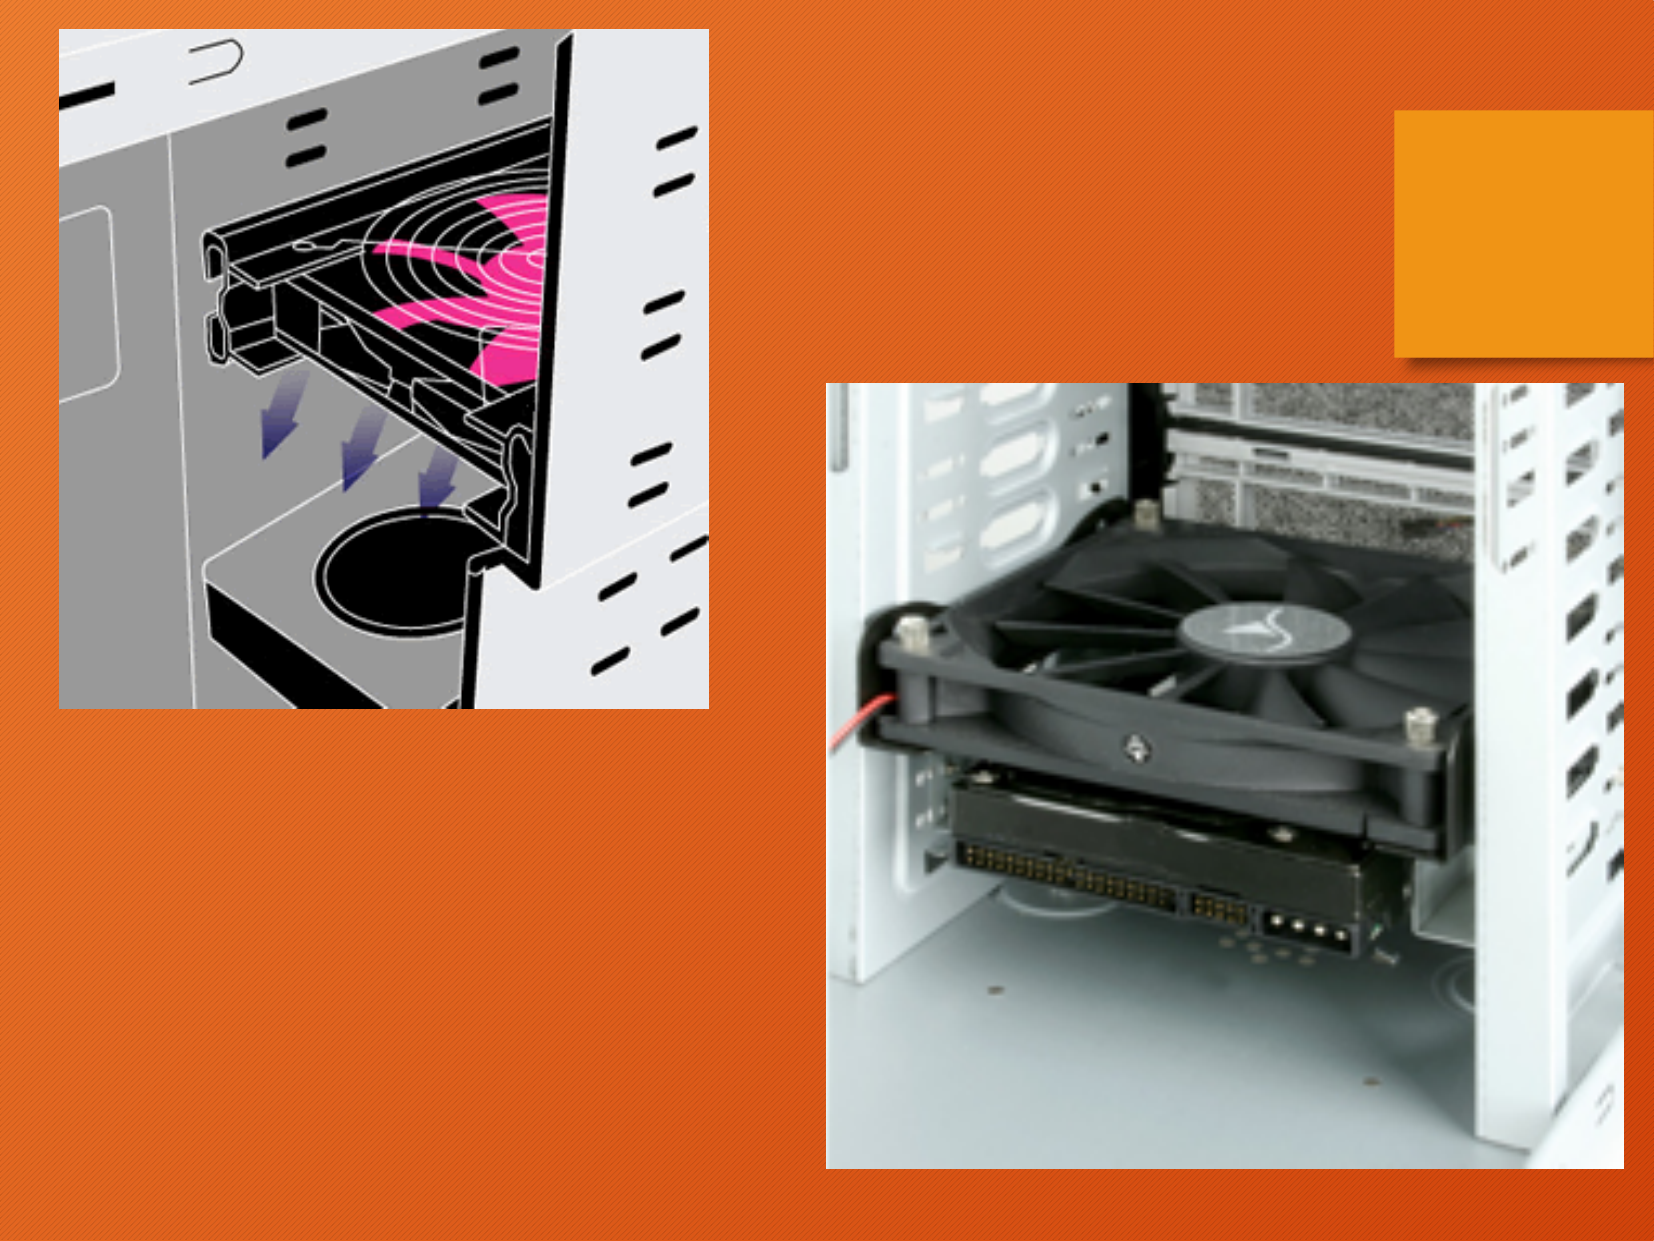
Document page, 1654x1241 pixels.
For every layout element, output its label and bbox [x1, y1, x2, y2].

picture [58, 29, 709, 709]
picture [826, 358, 1654, 1169]
